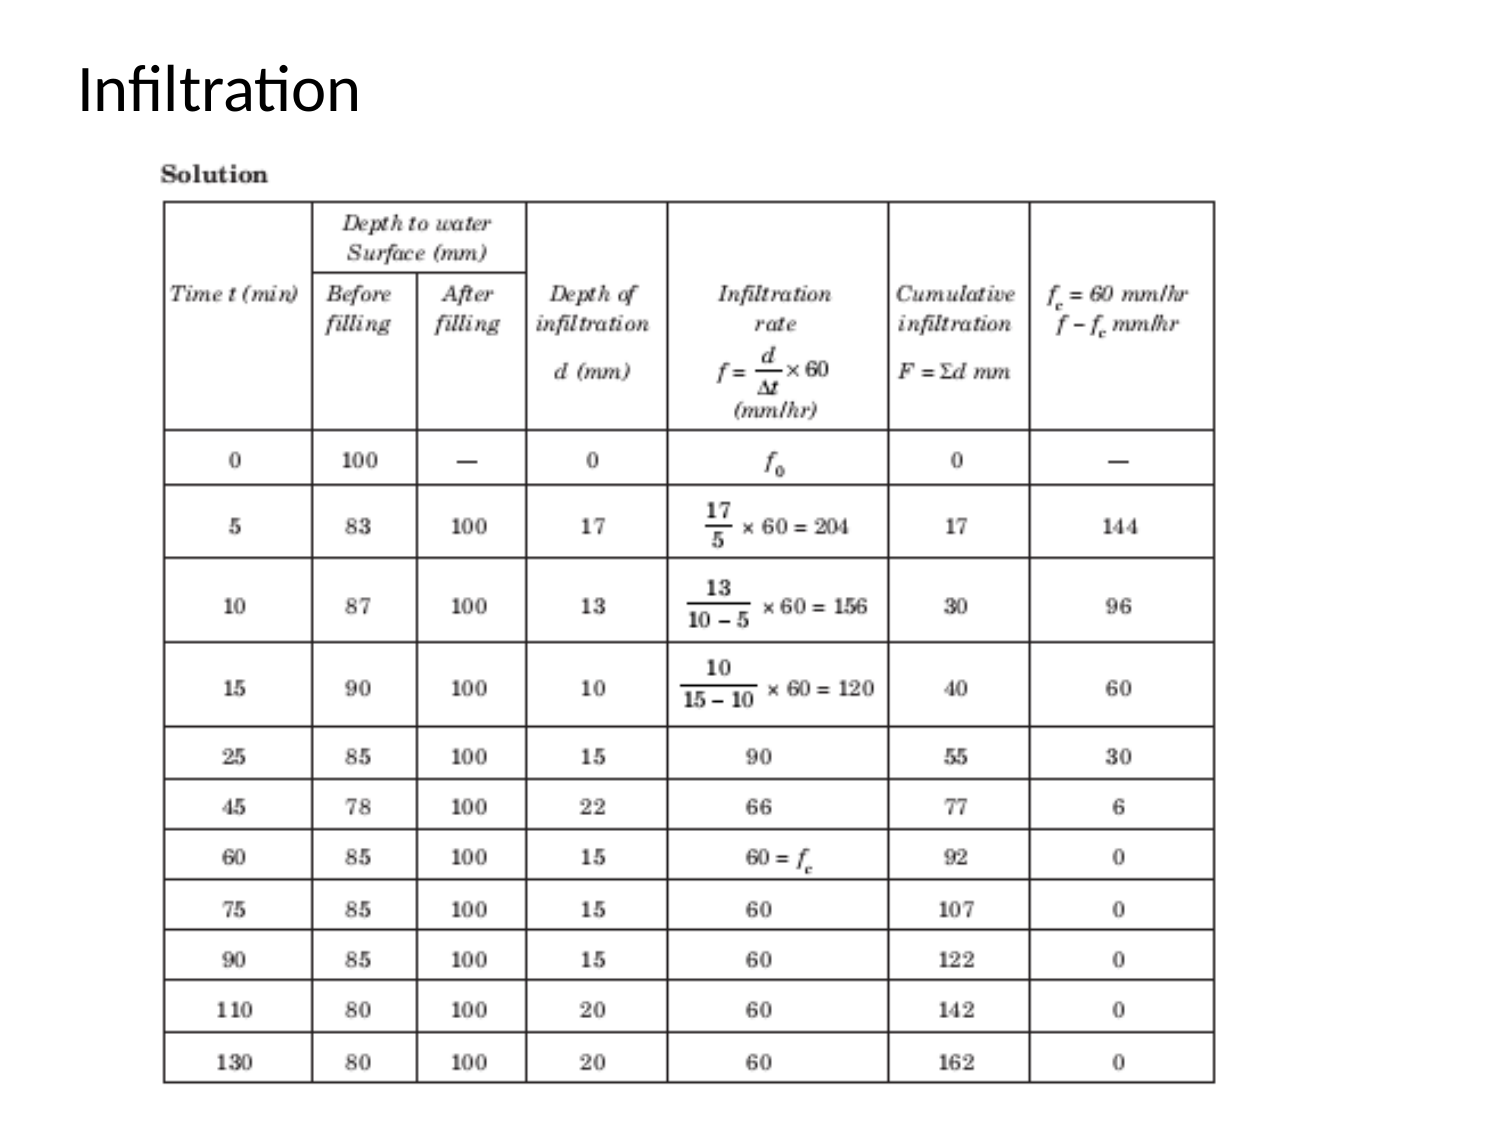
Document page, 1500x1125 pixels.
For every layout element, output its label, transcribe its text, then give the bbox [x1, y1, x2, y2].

text_box Infiltration [62, 37, 400, 133]
picture [149, 149, 1226, 1091]
